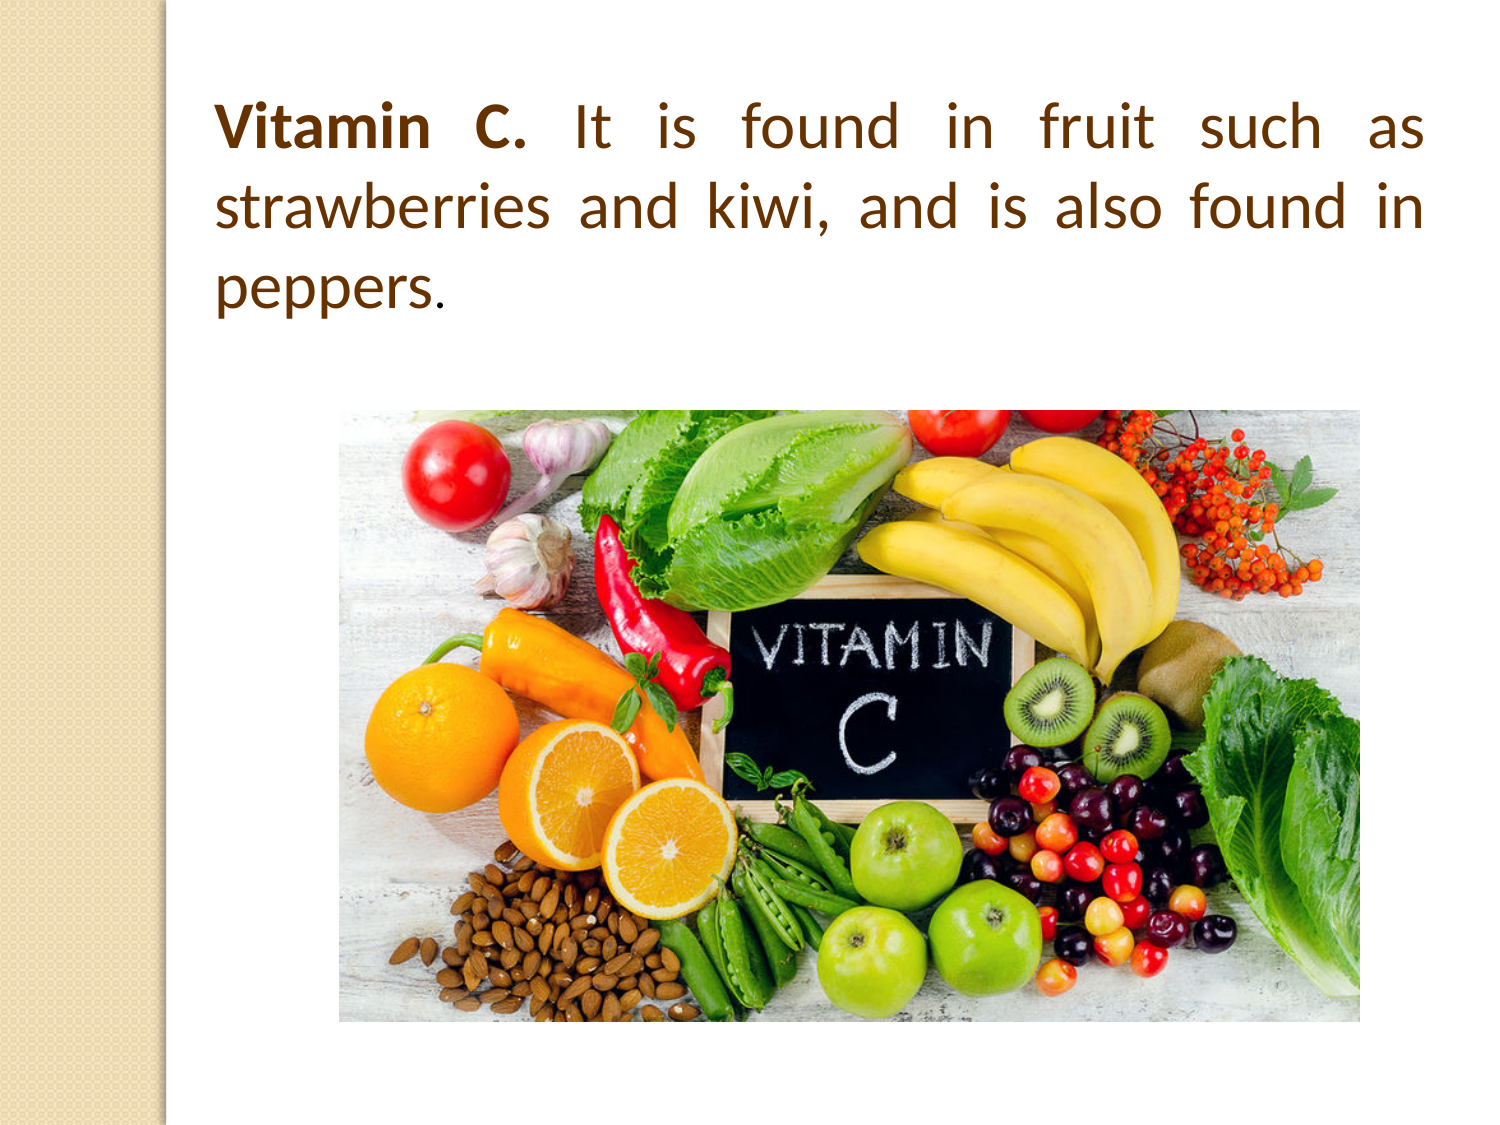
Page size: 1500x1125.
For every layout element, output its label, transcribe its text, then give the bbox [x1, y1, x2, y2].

text_box Vitamin C. It is found in fruit such as strawberries and kiwi, and is also found in peppers. [199, 74, 1442, 330]
picture [339, 409, 1360, 1023]
